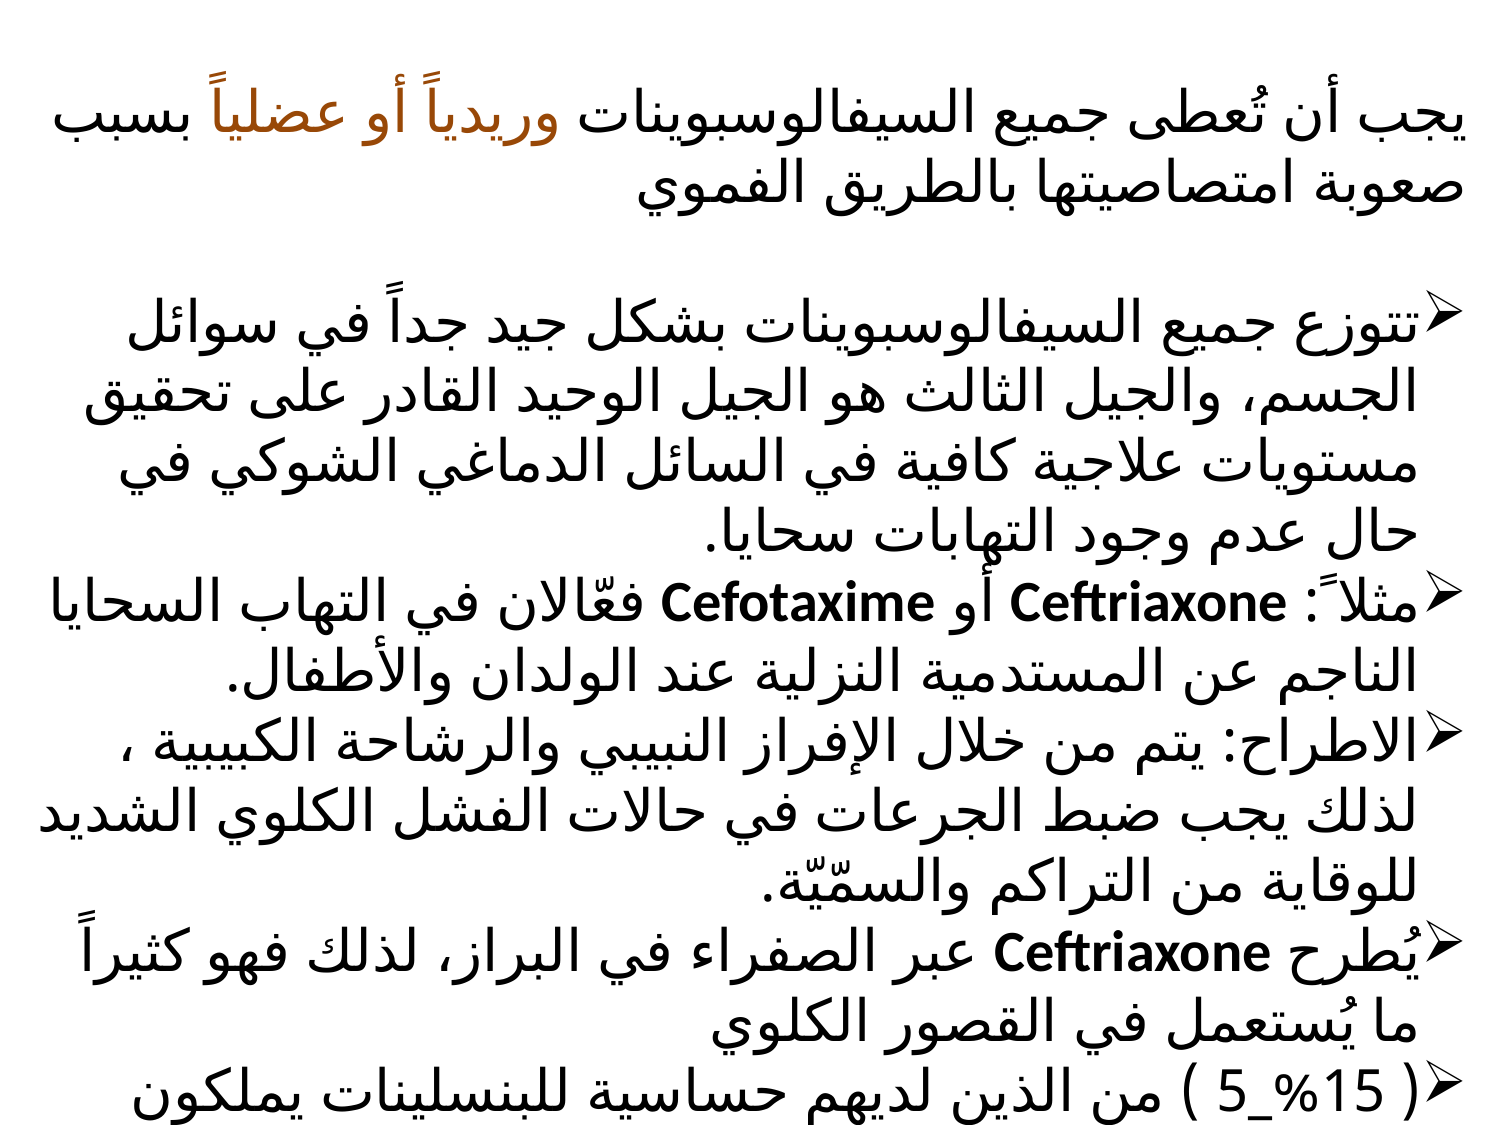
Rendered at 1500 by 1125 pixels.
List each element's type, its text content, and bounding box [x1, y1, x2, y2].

text_box يجب أن تُعطى جميع السيفالوسبوينات وريدياً أو عضلياً بسبب صعوبة امتصاصيتها بالطريق الفموي تتوزع جميع السيفالوسبوينات بشكل جيد جداً في سوائل الجسم، والجيل الثالث هو الجيل الوحيد القادر على تحقيق مستويات علاجية كافية في السائل الدماغي الشوكي في حال عدم وجود التهابات سحايا. مثلا ً: Ceftriaxone أو Cefotaxime فعّالان في التهاب السحايا الناجم عن المستدمية النزلية عند الولدان والأطفال. الاطراح: يتم من خلال الإفراز النبيبي والرشاحة الكبيبية ، لذلك يجب ضبط الجرعات في حالات الفشل الكلوي الشديد للوقاية من التراكم والسمّيّة. يُطرح Ceftriaxone عبر الصفراء في البراز، لذلك فهو كثيراً ما يُستعمل في القصور الكلوي ( %15_5 ) من الذين لديهم حساسية للبنسلينات يملكون حساسية للسيفالوسبورينات [17, 66, 1483, 1125]
